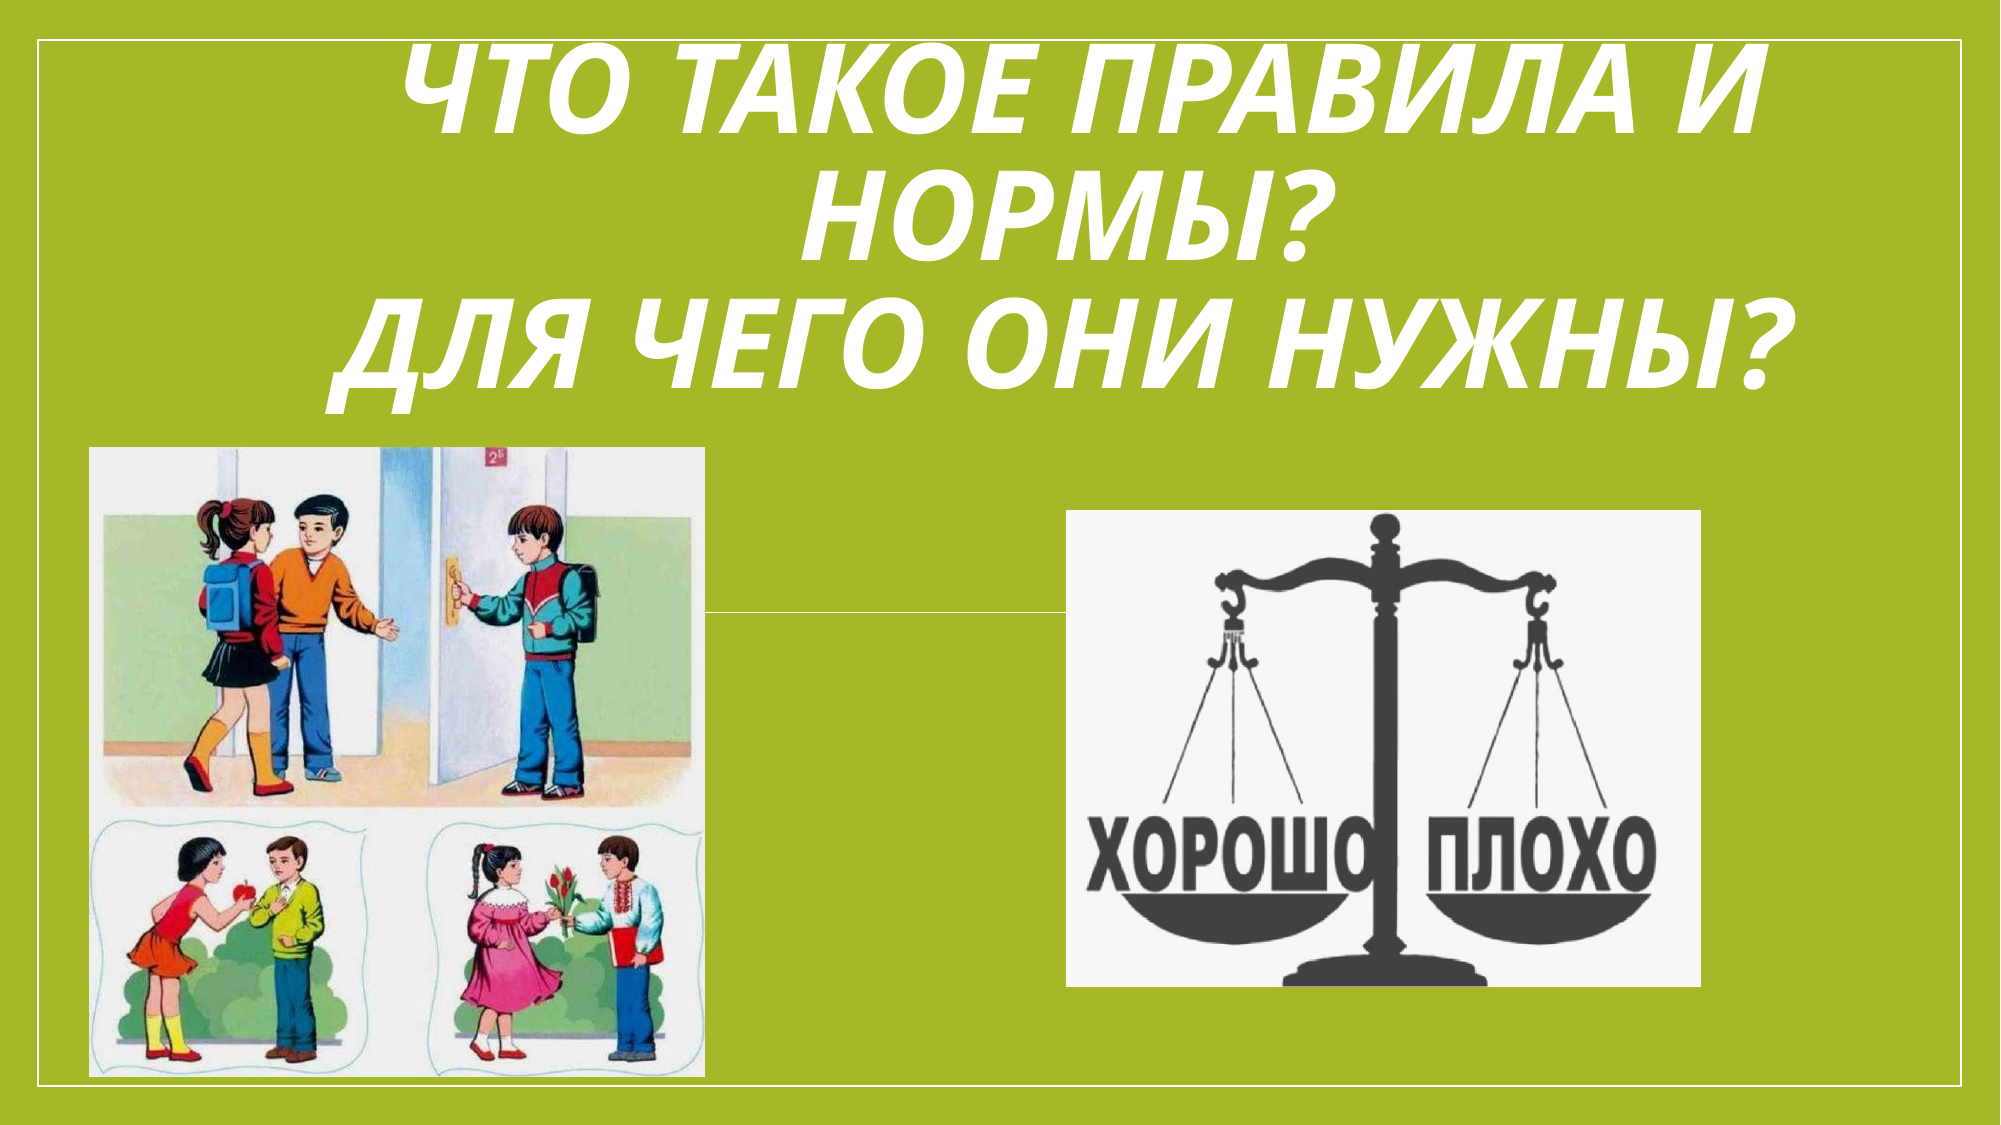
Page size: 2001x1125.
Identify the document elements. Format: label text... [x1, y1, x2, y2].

picture [88, 447, 706, 1077]
picture [1065, 510, 1701, 987]
title Что такое правила и нормы? Для чего они нужны? [200, 0, 1963, 422]
